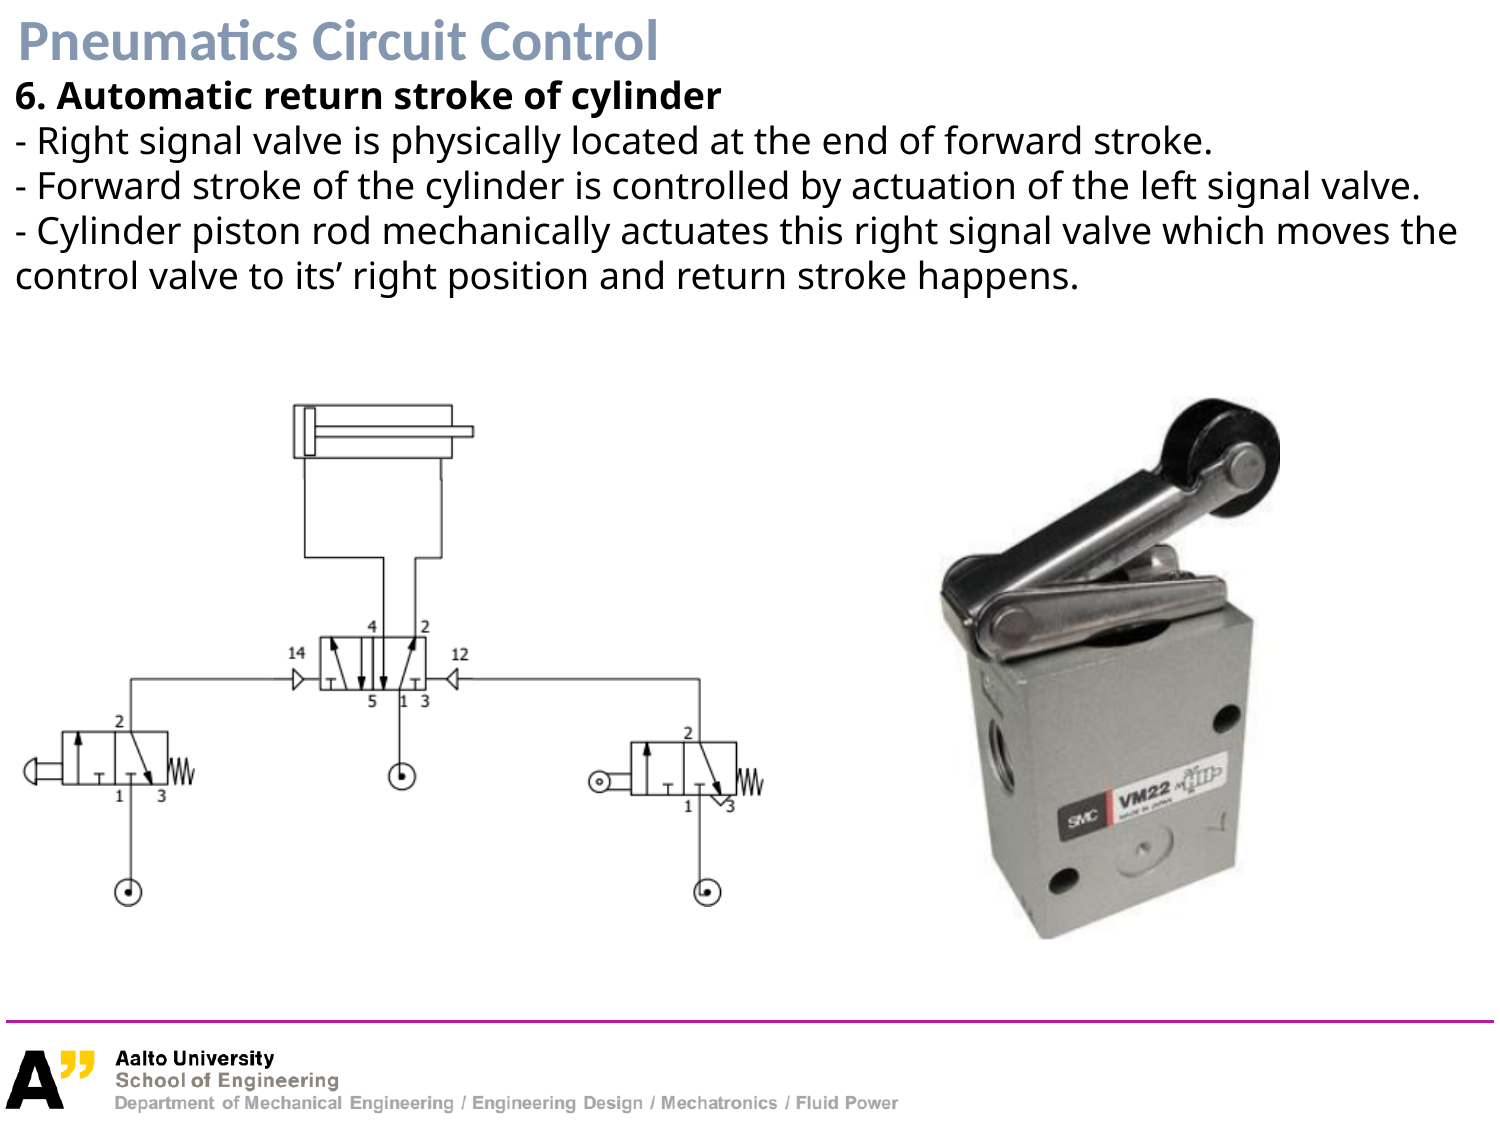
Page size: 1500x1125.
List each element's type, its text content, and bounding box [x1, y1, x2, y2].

picture [0, 1012, 1500, 1120]
text_box Pneumatics Circuit Control [4, 0, 675, 64]
text_box 6. Automatic return stroke of cylinder - Right signal valve is physically located at the end of forward stroke. - Forward stroke of the cylinder is controlled by actuation of the left signal valve. - Cylinder piston rod mechanically actuates this right signal valve which moves the control valve to its’ right position and return stroke happens. [0, 64, 1500, 305]
picture [925, 378, 1280, 949]
picture [20, 398, 771, 907]
